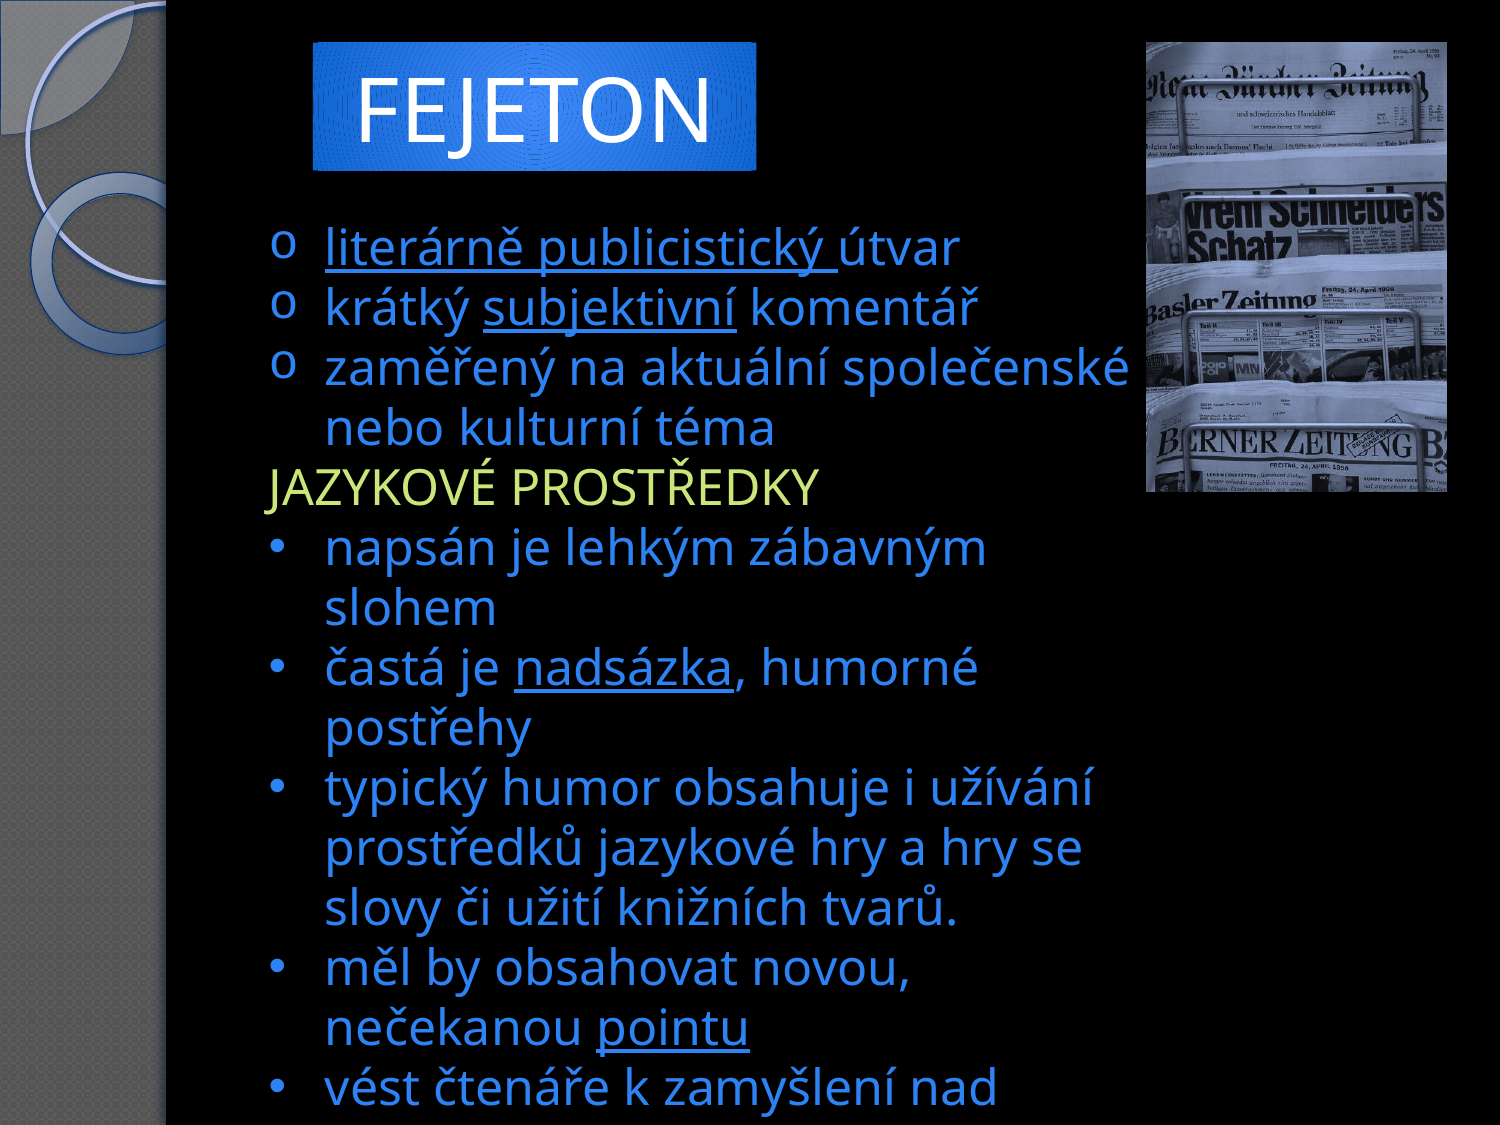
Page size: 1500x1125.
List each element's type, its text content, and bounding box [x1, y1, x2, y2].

text_box literárně publicistický útvar krátký subjektivní komentář zaměřený na aktuální společenské nebo kulturní téma JAZYKOVÉ PROSTŘEDKY napsán je lehkým zábavným slohem častá je nadsázka, humorné postřehy typický humor obsahuje i užívání prostředků jazykové hry a hry se slovy či užití knižních tvarů. měl by obsahovat novou, nečekanou pointu vést čtenáře k zamyšlení nad tématem [253, 208, 1180, 1125]
title FEJETON [312, 42, 757, 171]
picture [1146, 42, 1447, 492]
